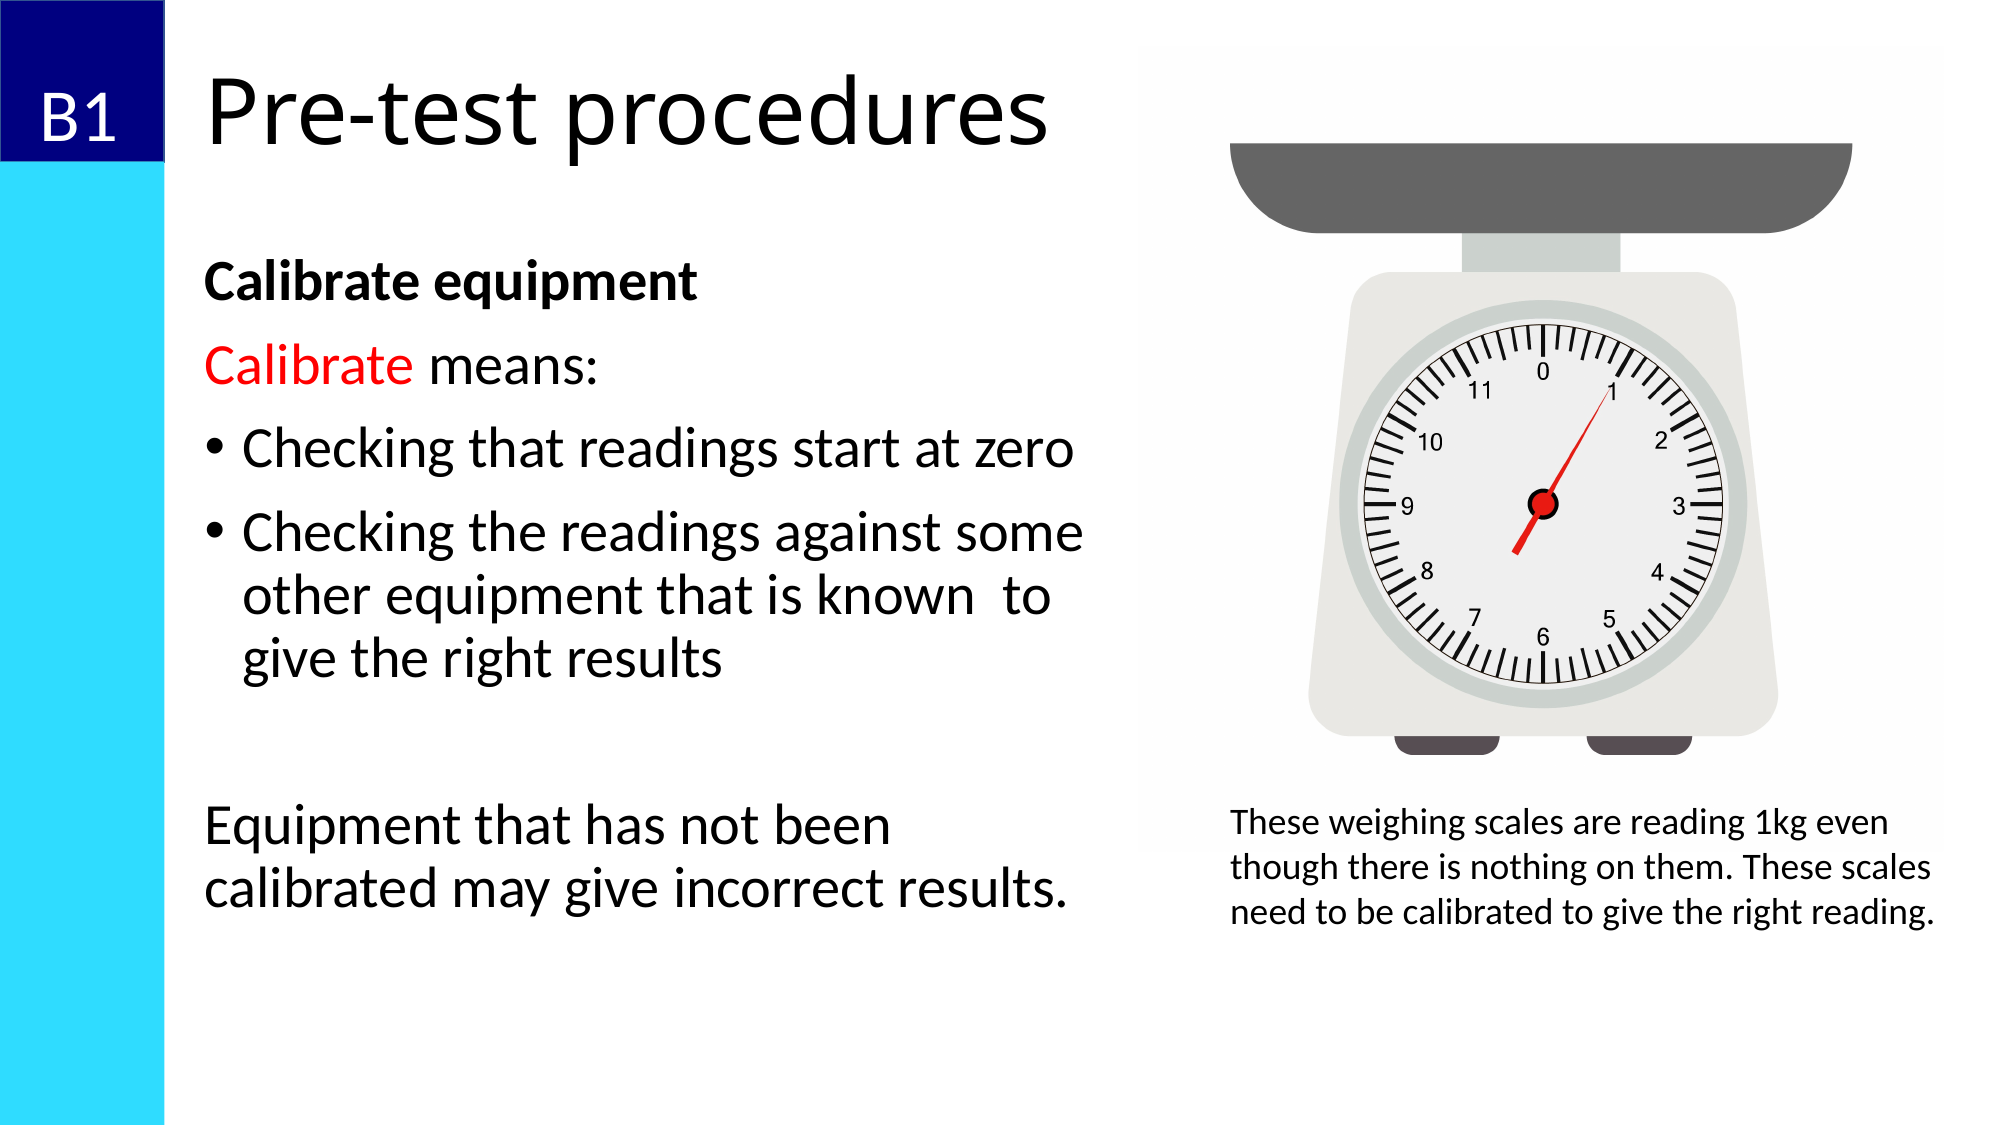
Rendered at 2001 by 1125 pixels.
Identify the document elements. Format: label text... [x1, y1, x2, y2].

picture [1138, 46, 1944, 852]
title Pre-test procedures [189, 3, 1139, 227]
list Calibrate equipment Calibrate means: Checking that readings start at zero Checking the readings against some other equipment that is known to give the right results Equipment that has not been calibrated may give incorrect results. [189, 242, 1121, 1105]
text_box These weighing scales are reading 1kg even though there is nothing on them. These scales need to be calibrated to give the right reading. [1215, 789, 1989, 940]
